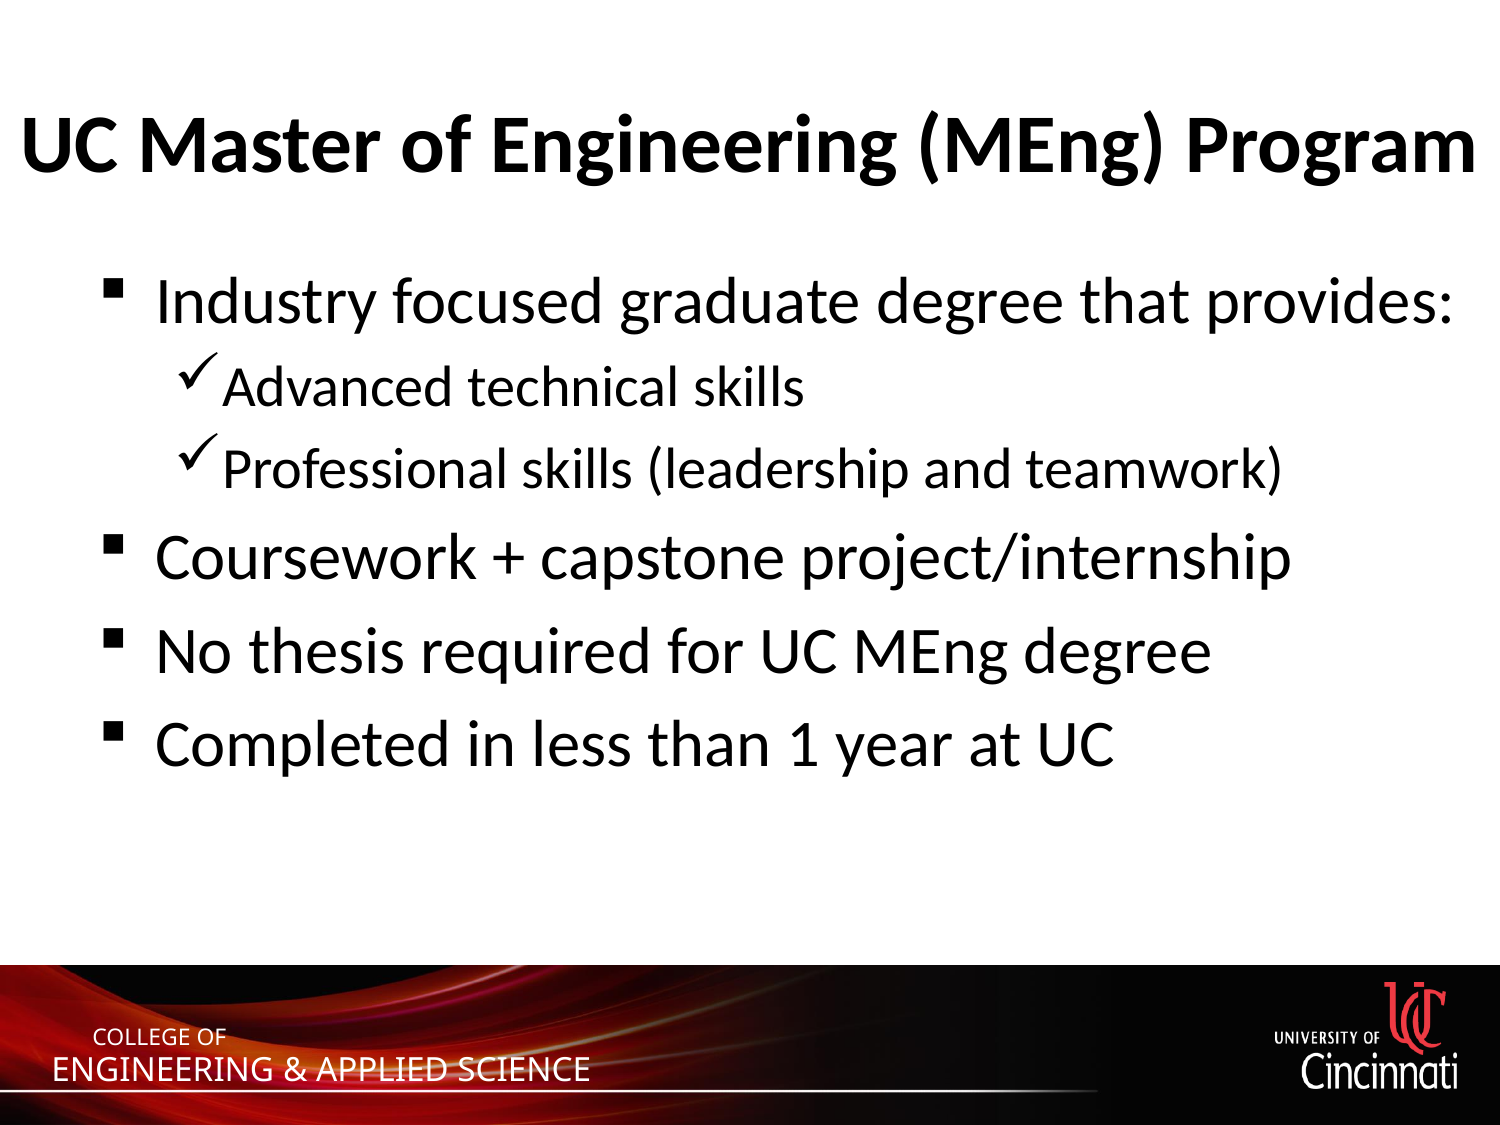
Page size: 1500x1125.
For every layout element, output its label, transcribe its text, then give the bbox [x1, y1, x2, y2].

title UC Master of Engineering (MEng) Program [0, 45, 1500, 233]
list Industry focused graduate degree that provides: Advanced technical skills Professional skills (leadership and teamwork) Coursework + capstone project/internship No thesis required for UC MEng degree Completed in less than 1 year at UC [83, 249, 1478, 963]
picture [0, 965, 1500, 1125]
